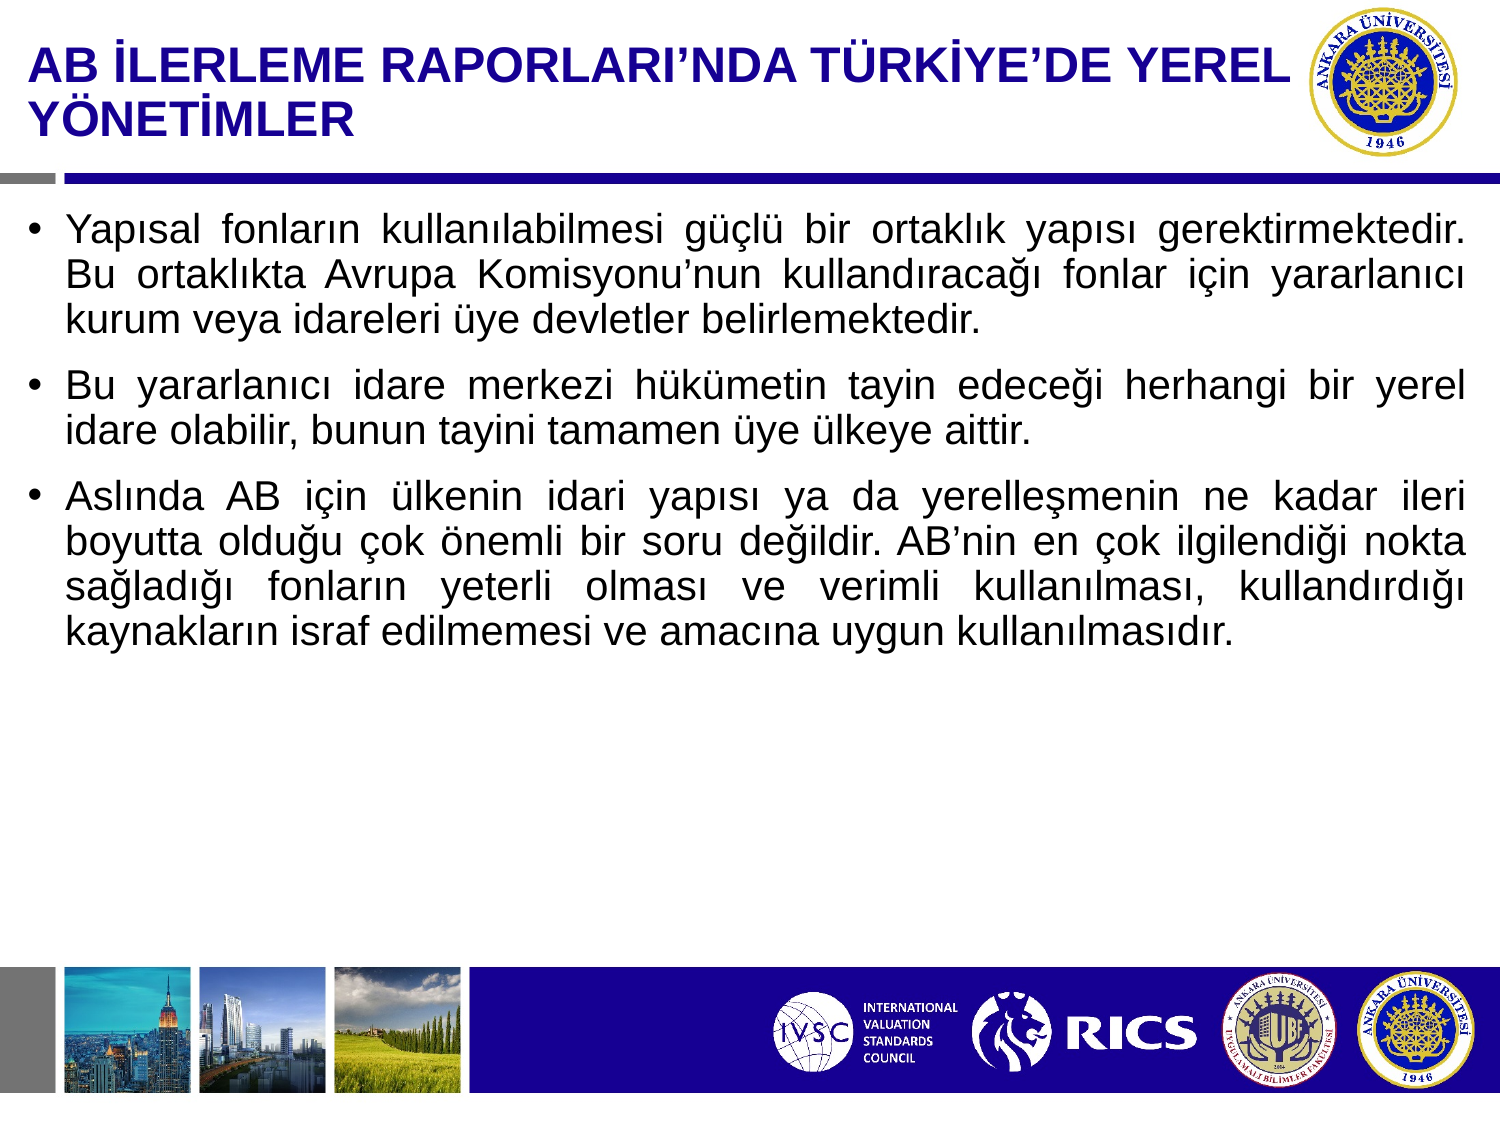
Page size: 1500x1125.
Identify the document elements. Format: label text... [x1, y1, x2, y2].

list Yapısal fonların kullanılabilmesi güçlü bir ortaklık yapısı gerektirmektedir. Bu ortaklıkta Avrupa Komisyonu’nun kullandıracağı fonlar için yararlanıcı kurum veya idareleri üye devletler belirlemektedir. Bu yararlanıcı idare merkezi hükümetin tayin edeceği herhangi bir yerel idare olabilir, bunun tayini tamamen üye ülkeye aittir. Aslında AB için ülkenin idari yapısı ya da yerelleşmenin ne kadar ileri boyutta olduğu çok önemli bir soru değildir. AB’nin en çok ilgilendiği nokta sağladığı fonların yeterli olması ve verimli kullanılması, kullandırdığı kaynakların israf edilmemesi ve amacına uygun kullanılmasıdır. [27, 207, 1468, 924]
footer [510, 1046, 990, 1103]
text_box AB İLERLEME RAPORLARI’NDA TÜRKİYE’DE YEREL YÖNETİMLER [27, 38, 1340, 123]
picture [0, 0, 1500, 1125]
